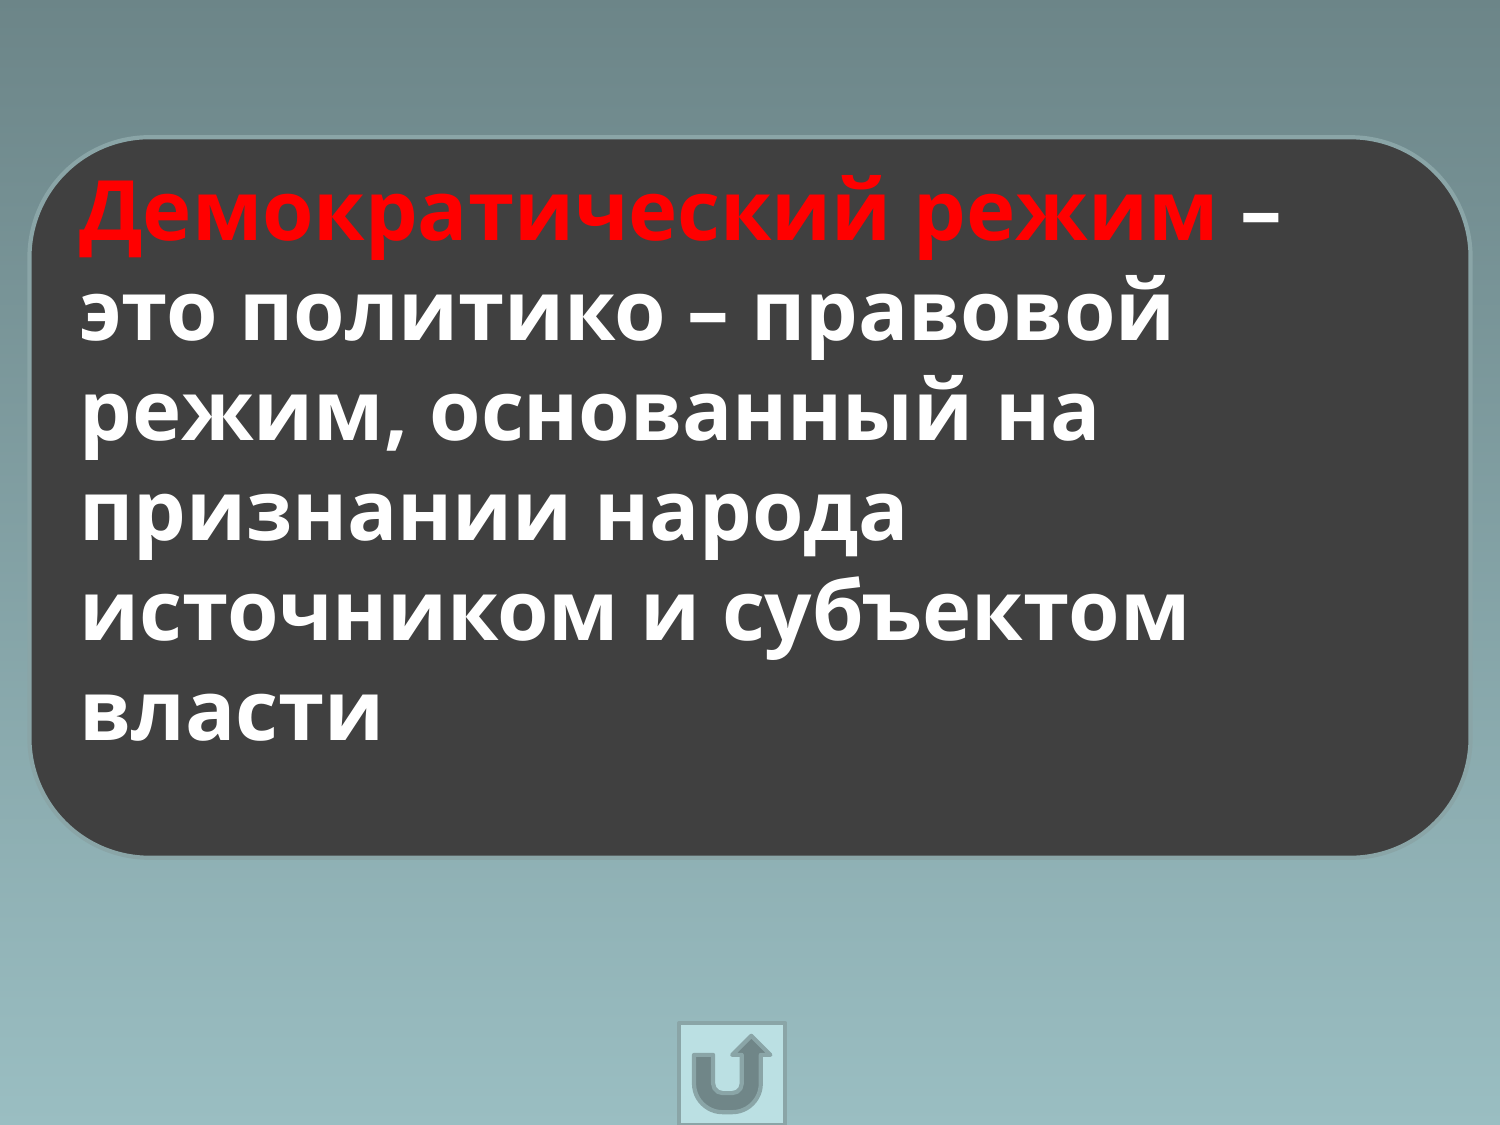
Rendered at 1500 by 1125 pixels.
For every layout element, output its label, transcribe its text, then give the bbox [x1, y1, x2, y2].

text_box [677, 1021, 787, 1125]
text_box Демократический режим –это политико – правовой режим, основанный на признании народа источником и субъектом власти [27, 135, 1473, 860]
